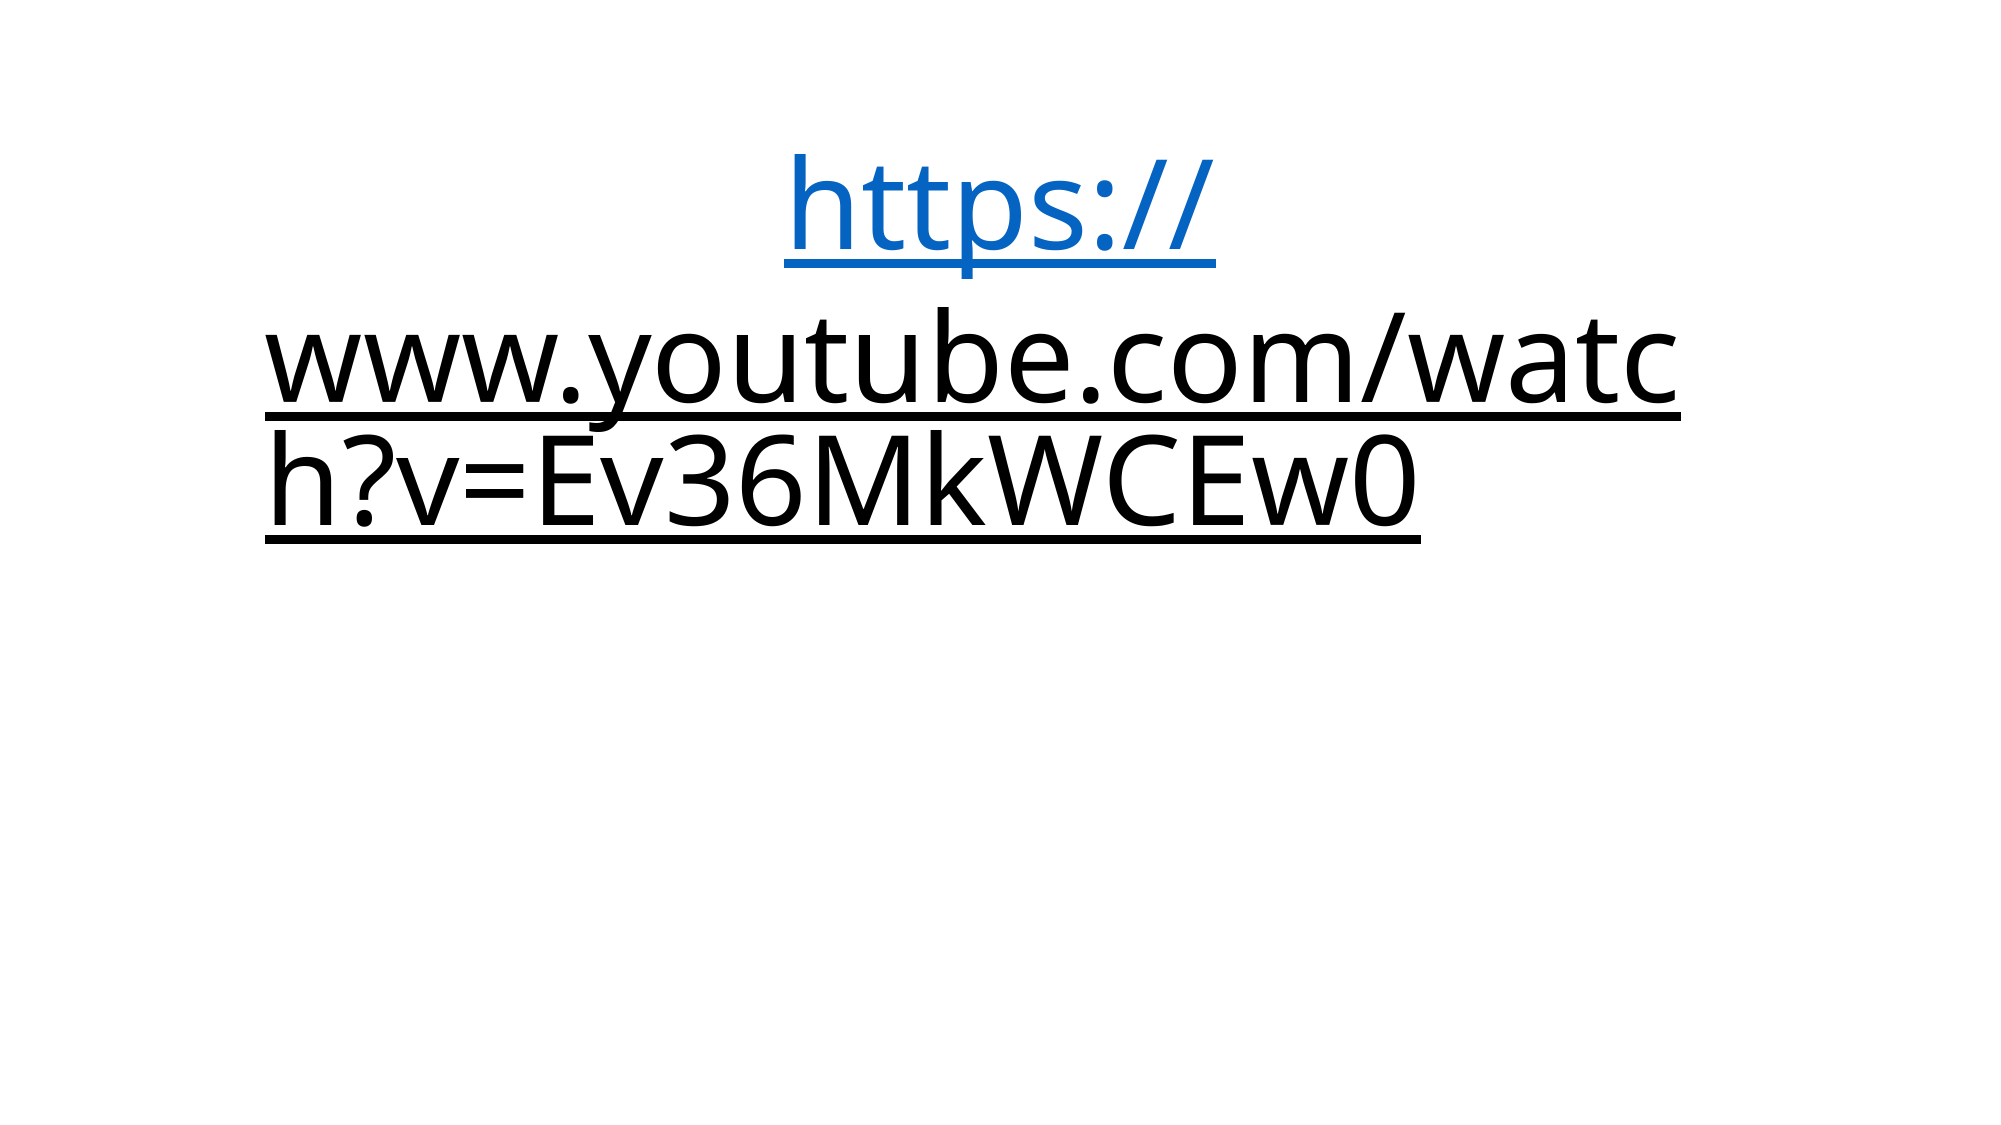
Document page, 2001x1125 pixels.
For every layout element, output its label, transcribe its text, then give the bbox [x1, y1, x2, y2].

title https://www.youtube.com/watch?v=Ev36MkWCEw0 [249, 184, 1750, 576]
